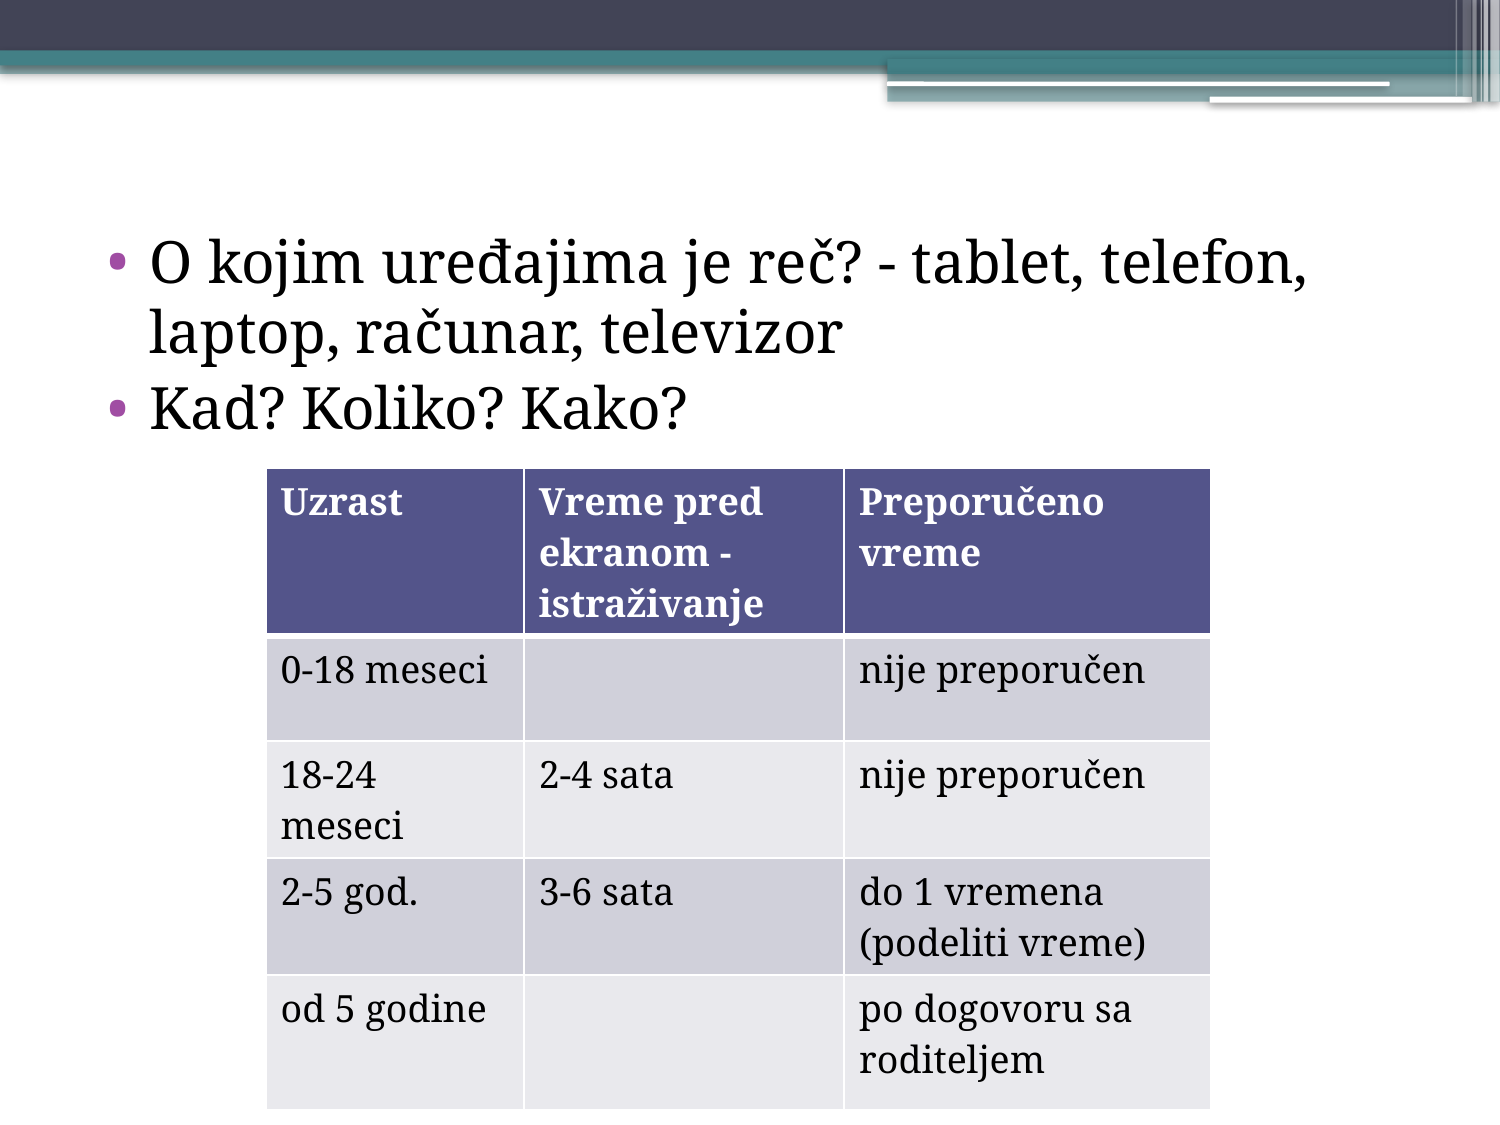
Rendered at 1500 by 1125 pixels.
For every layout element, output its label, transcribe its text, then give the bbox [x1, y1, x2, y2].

table_header Vreme pred ekranom - istraživanje [525, 469, 843, 633]
table_header Uzrast [267, 469, 523, 633]
table_cell 2-5 god. [267, 859, 523, 974]
table_cell do 1 vremena (podeliti vreme) [845, 859, 1210, 974]
table_cell od 5 godine [267, 976, 523, 1109]
list O kojim uređajima je reč? - tablet, telefon, laptop, računar, televizor Kad? Koliko? Kako? [75, 218, 1425, 1079]
table_cell 18-24 meseci [267, 742, 523, 857]
table_cell nije preporučen [845, 742, 1210, 857]
table_cell [525, 639, 843, 740]
table_cell 2-4 sata [525, 742, 843, 857]
table_header Preporučeno vreme [845, 469, 1210, 633]
table_cell nije preporučen [845, 639, 1210, 740]
table_cell 3-6 sata [525, 859, 843, 974]
table_cell 0-18 meseci [267, 639, 523, 740]
table_cell po dogovoru sa roditeljem [845, 976, 1210, 1109]
table_cell [525, 976, 843, 1109]
